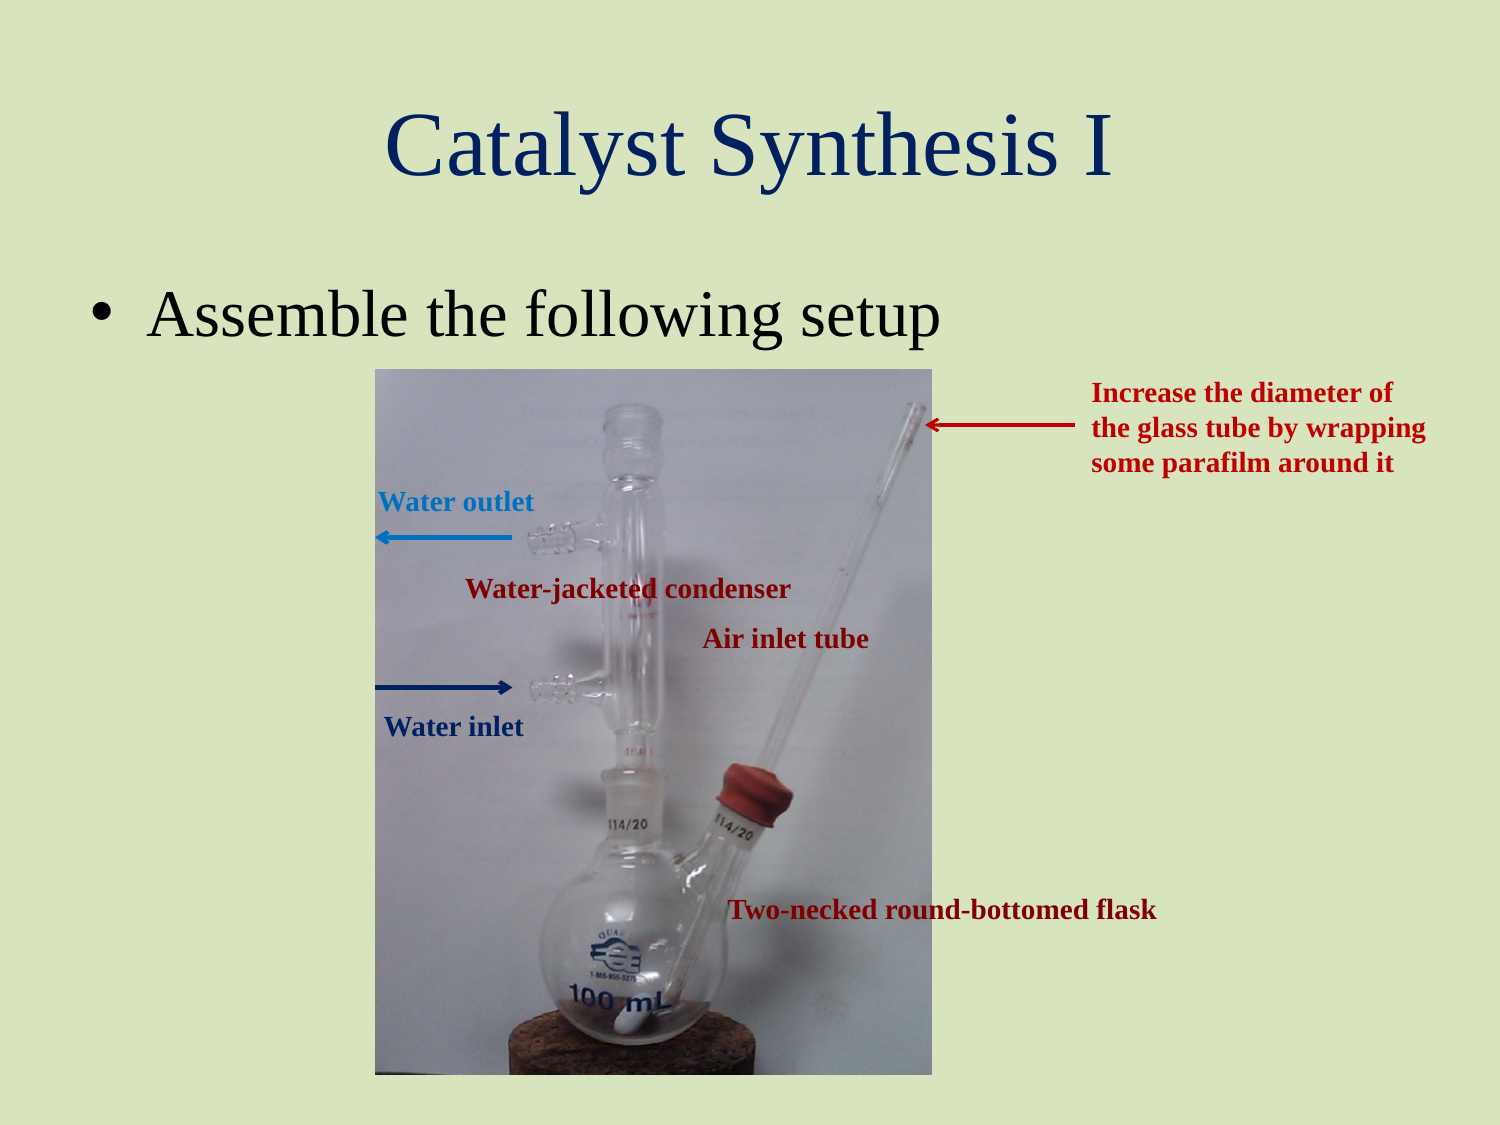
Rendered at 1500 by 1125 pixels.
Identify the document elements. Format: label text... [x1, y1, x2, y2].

text_box Two-necked round-bottomed flask [937, 882, 1175, 933]
picture [374, 369, 933, 1075]
title Catalyst Synthesis I [75, 45, 1425, 233]
text_box Water outlet [362, 474, 369, 525]
text_box Increase the diameter of the glass tube by wrapping some parafilm around it [1076, 366, 1449, 486]
list Assemble the following setup [75, 262, 1425, 1005]
